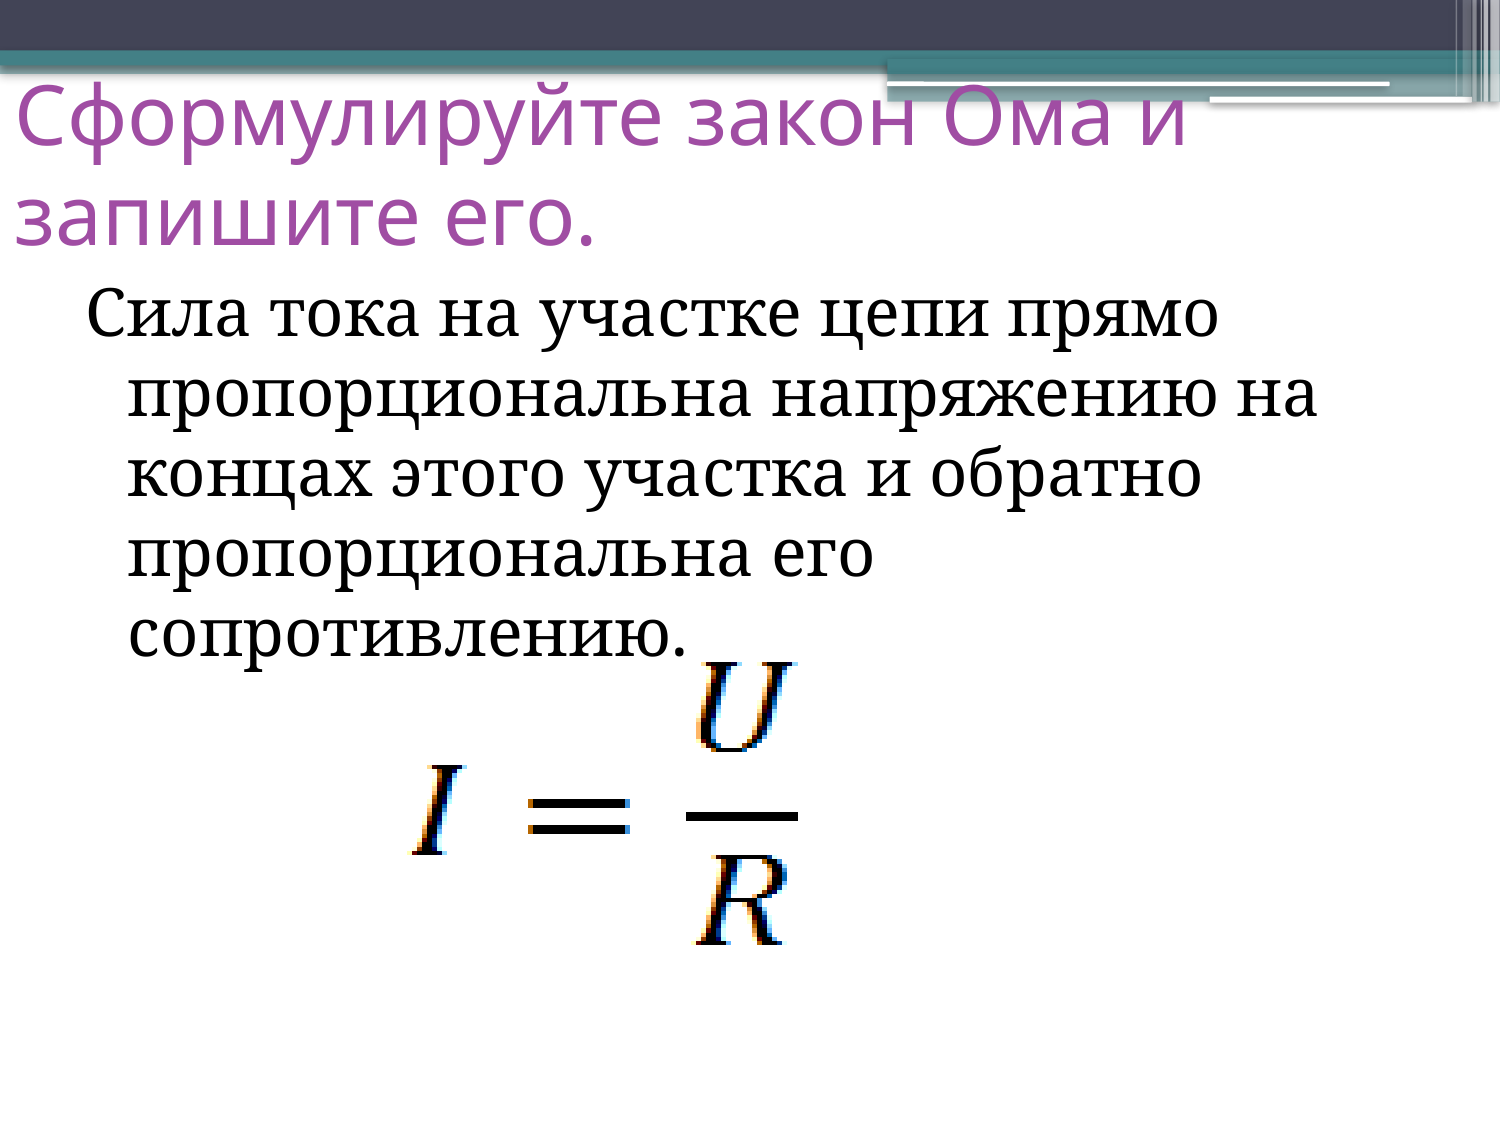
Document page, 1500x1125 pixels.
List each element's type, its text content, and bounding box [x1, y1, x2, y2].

picture [407, 644, 798, 977]
list Сила тока на участке цепи прямо пропорциональна напряжению на концах этого участка и обратно пропорциональна его сопротивлению. [53, 262, 1459, 1005]
text_box [0, 0, 1500, 75]
title Сформулируйте закон Ома и запишите его. [0, 75, 1350, 195]
title Сформулируйте закон Ома и запишите его. [0, 196, 1350, 279]
